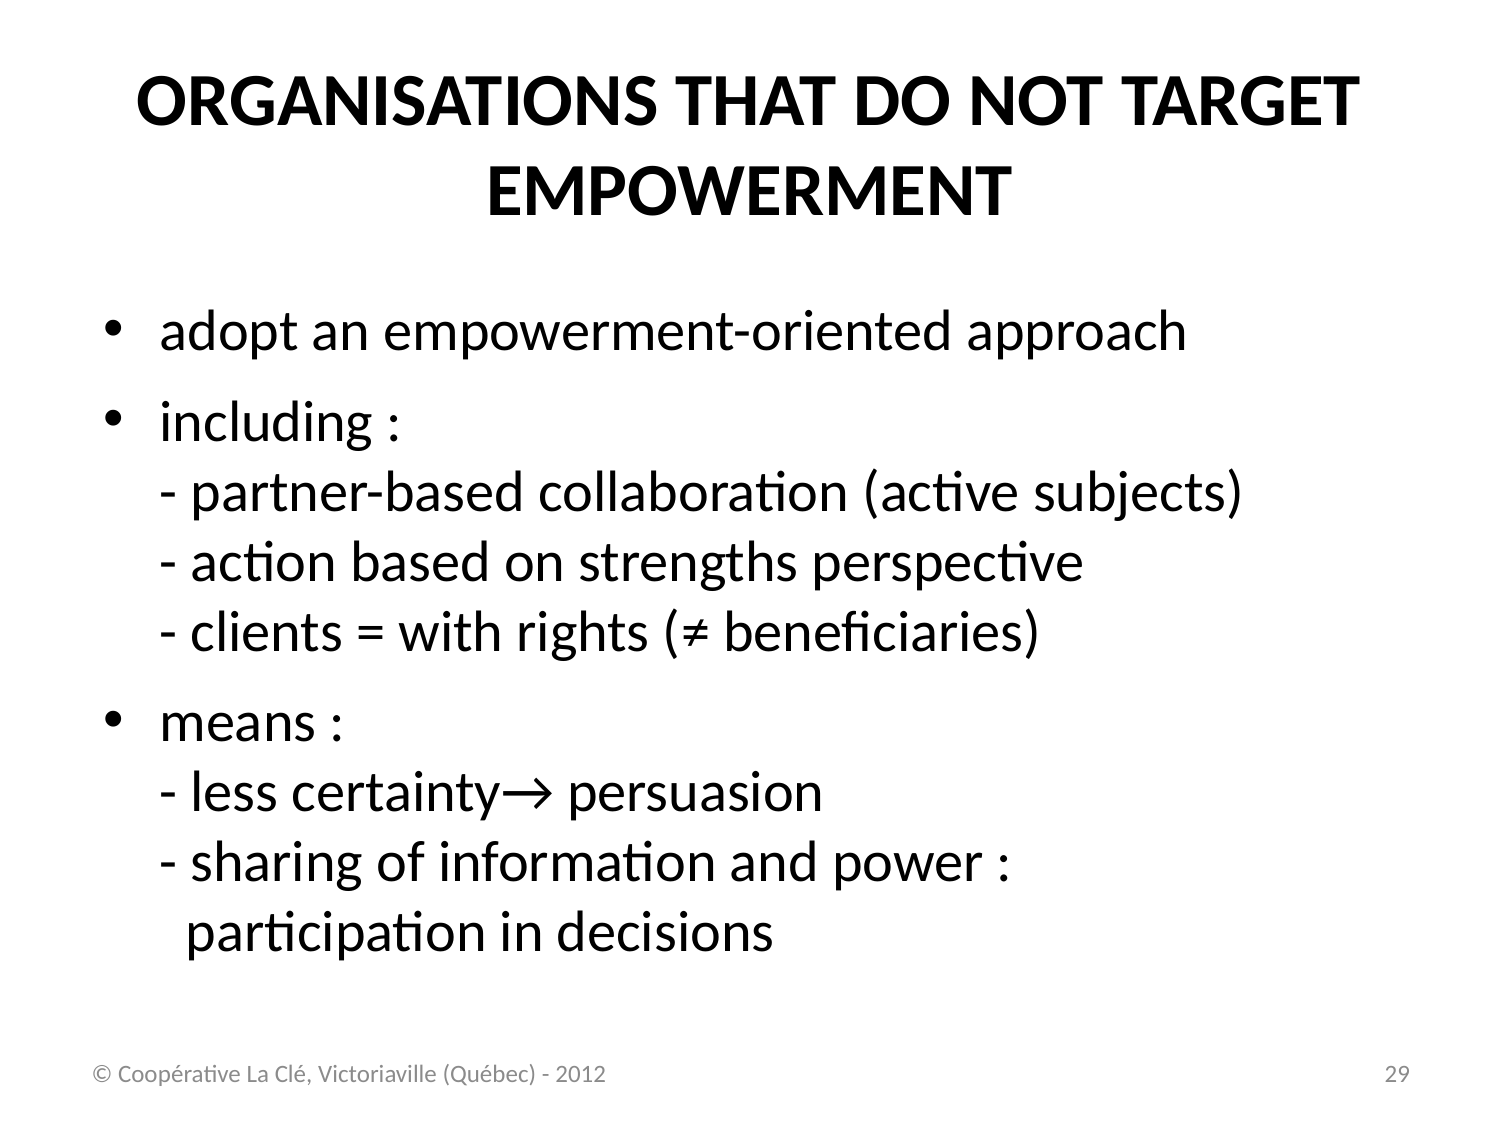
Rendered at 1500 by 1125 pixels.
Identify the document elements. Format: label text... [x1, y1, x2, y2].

text_box adopt an empowerment-oriented approach including : - partner-based collaboration (active subjects) - action based on strengths perspective - clients = with rights (≠ beneficiaries) means : - less certainty→ persuasion - sharing of information and power : participation in decisions [88, 284, 1447, 1071]
footer © Coopérative La Clé, Victoriaville (Québec) - 2012 [76, 1042, 668, 1103]
text_box Organisations that do not target empowerment [112, 42, 1388, 279]
slide_number 29 [1074, 1071, 1425, 1103]
